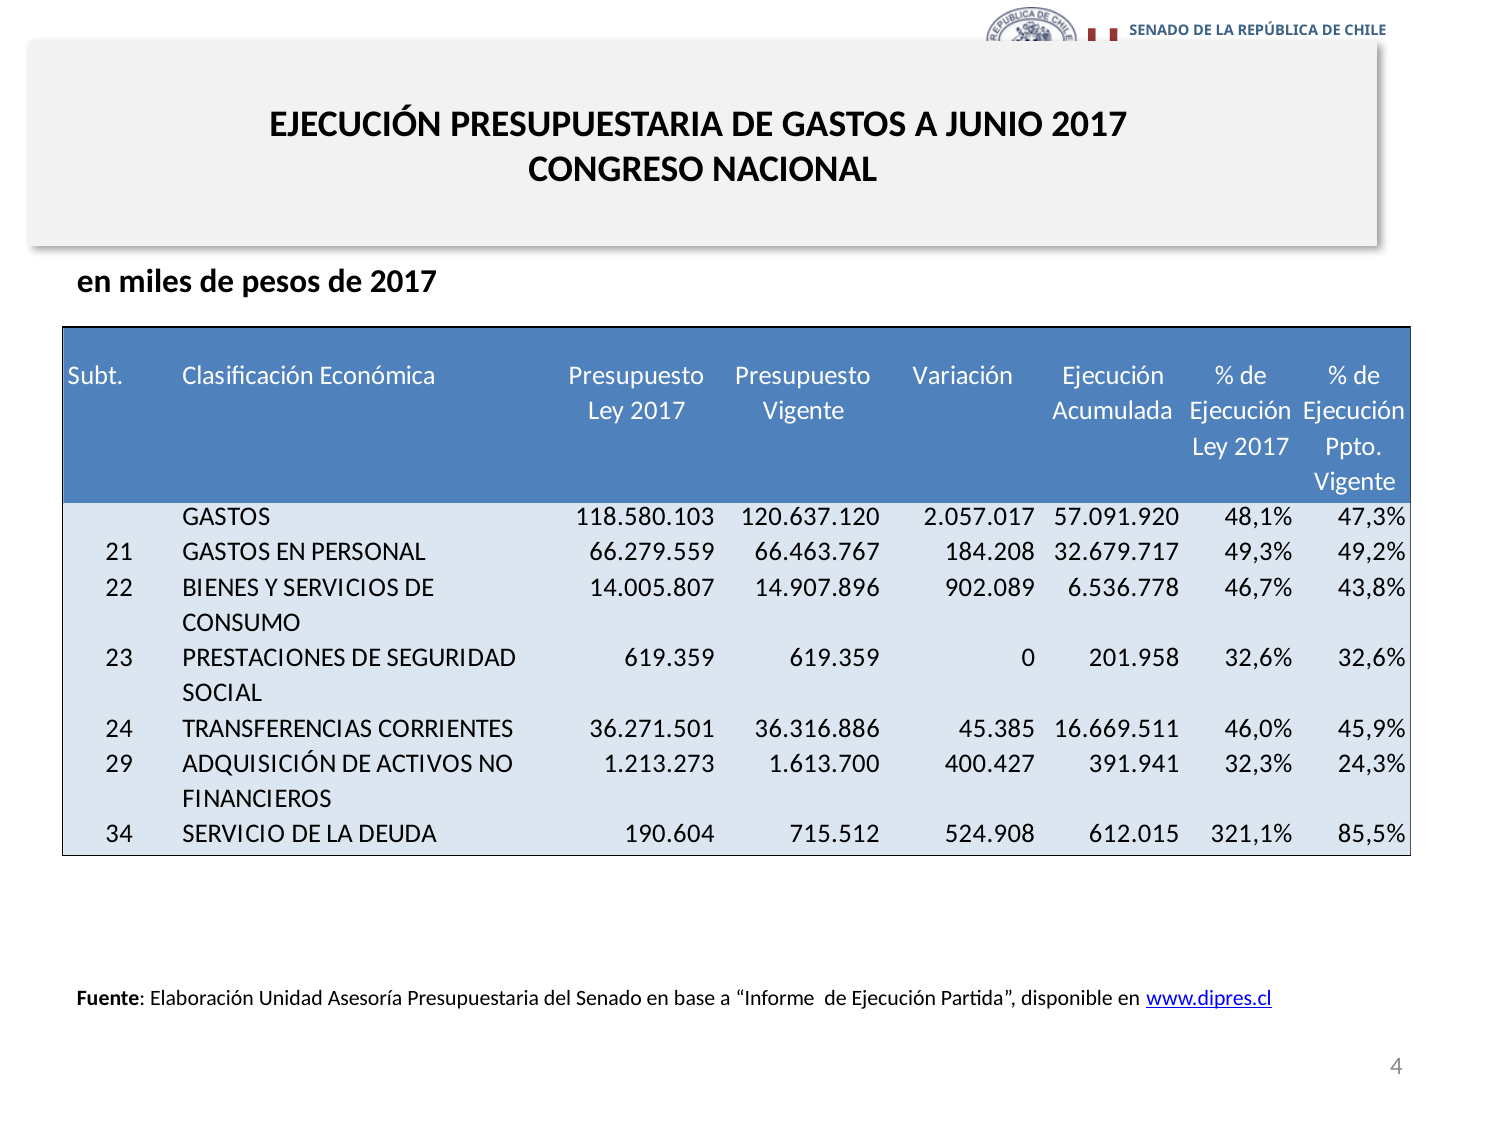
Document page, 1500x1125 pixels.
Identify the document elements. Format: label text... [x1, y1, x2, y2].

title EJECUCIÓN PRESUPUESTARIA DE GASTOS A JUNIO 2017 CONGRESO NACIONAL [29, 41, 1377, 246]
text_box en miles de pesos de 2017 [62, 251, 1412, 325]
picture [61, 326, 1413, 857]
footer Fuente: Elaboración Unidad Asesoría Presupuestaria del Senado en base a “Informe de Ejecución Partida”, disponible en www.dipres.cl [62, 975, 1441, 1036]
slide_number 4 [1067, 1035, 1418, 1095]
picture [986, 7, 1079, 41]
